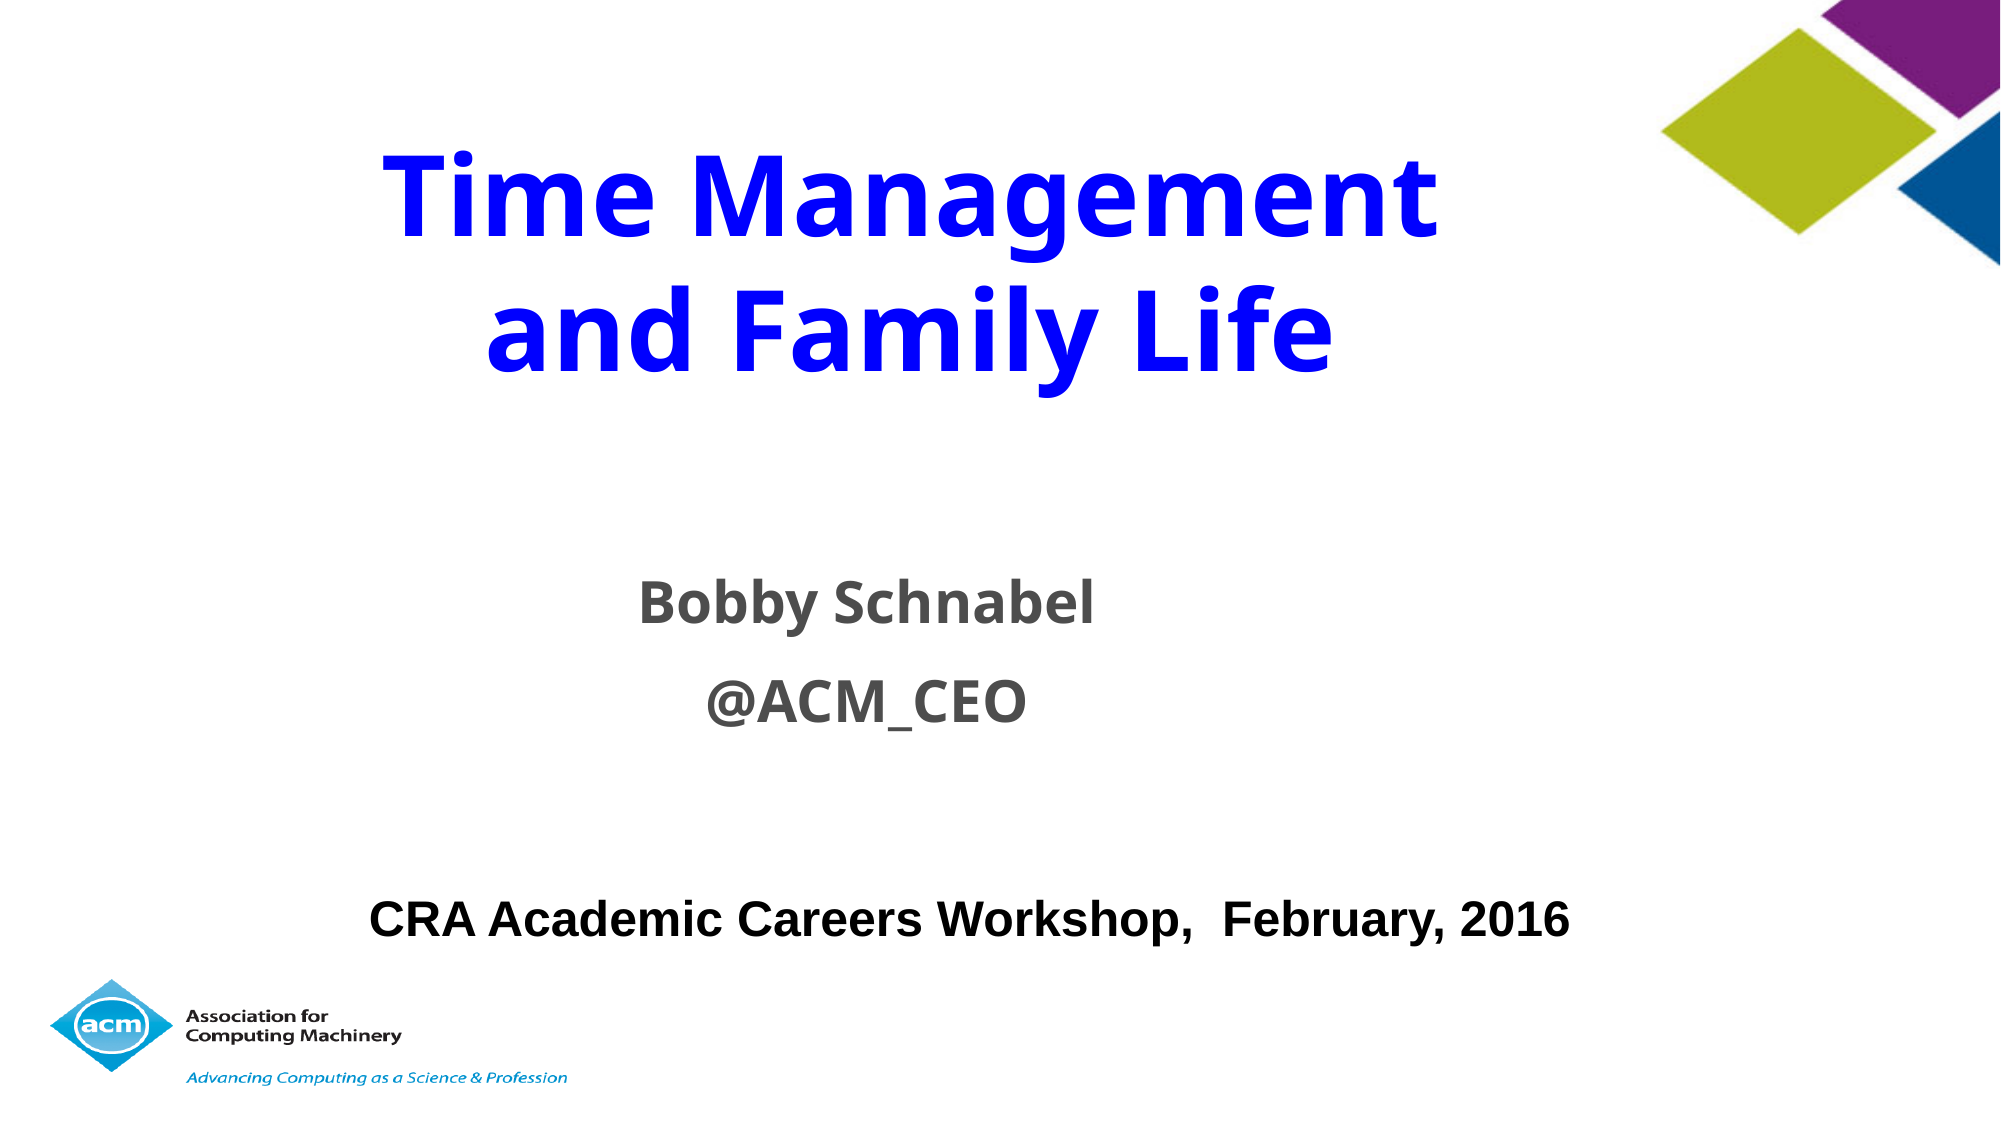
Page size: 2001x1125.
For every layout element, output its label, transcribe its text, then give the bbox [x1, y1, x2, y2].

picture [0, 0, 2001, 1125]
subtitle Bobby Schnabel @ACM_CEO [167, 557, 1568, 769]
text_box [284, 1030, 1663, 1092]
title Time Management and Family Life [254, 108, 1568, 409]
text_box CRA Academic Careers Workshop, February, 2016 [354, 879, 1587, 955]
